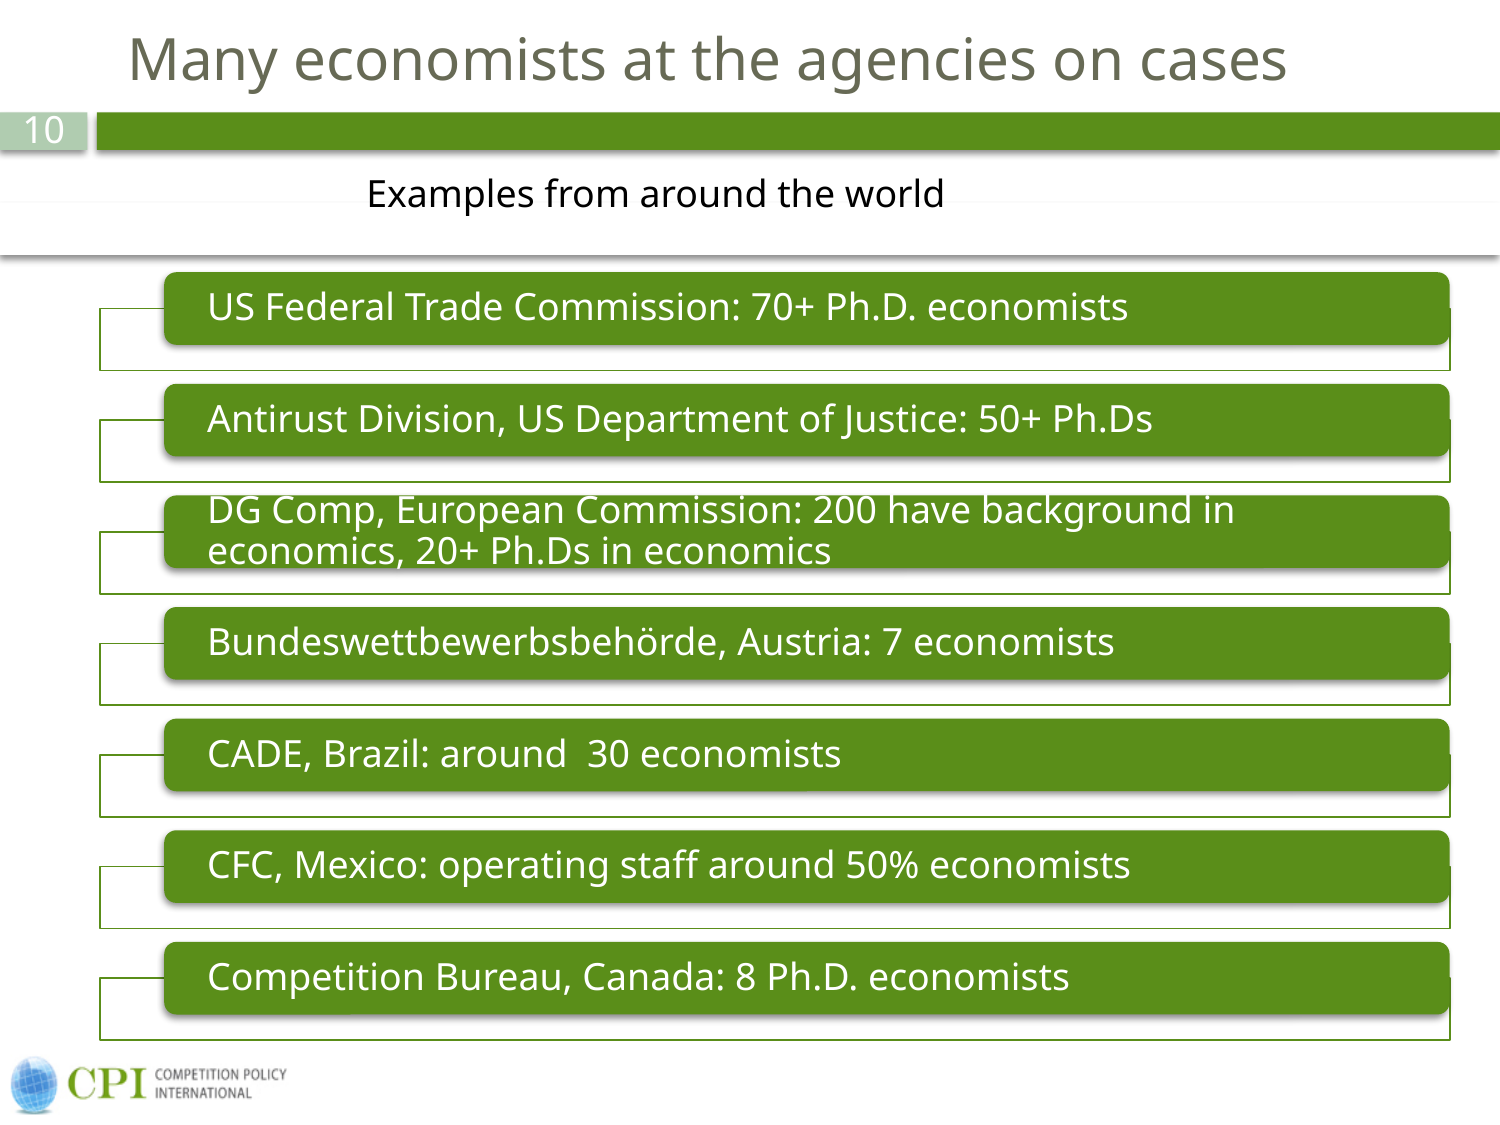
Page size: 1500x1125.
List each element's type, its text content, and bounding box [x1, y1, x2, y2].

picture [6, 1030, 292, 1125]
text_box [99, 262, 1451, 1051]
title Many economists at the agencies on cases [112, 27, 1450, 88]
text_box Examples from around the world [212, 162, 1100, 223]
